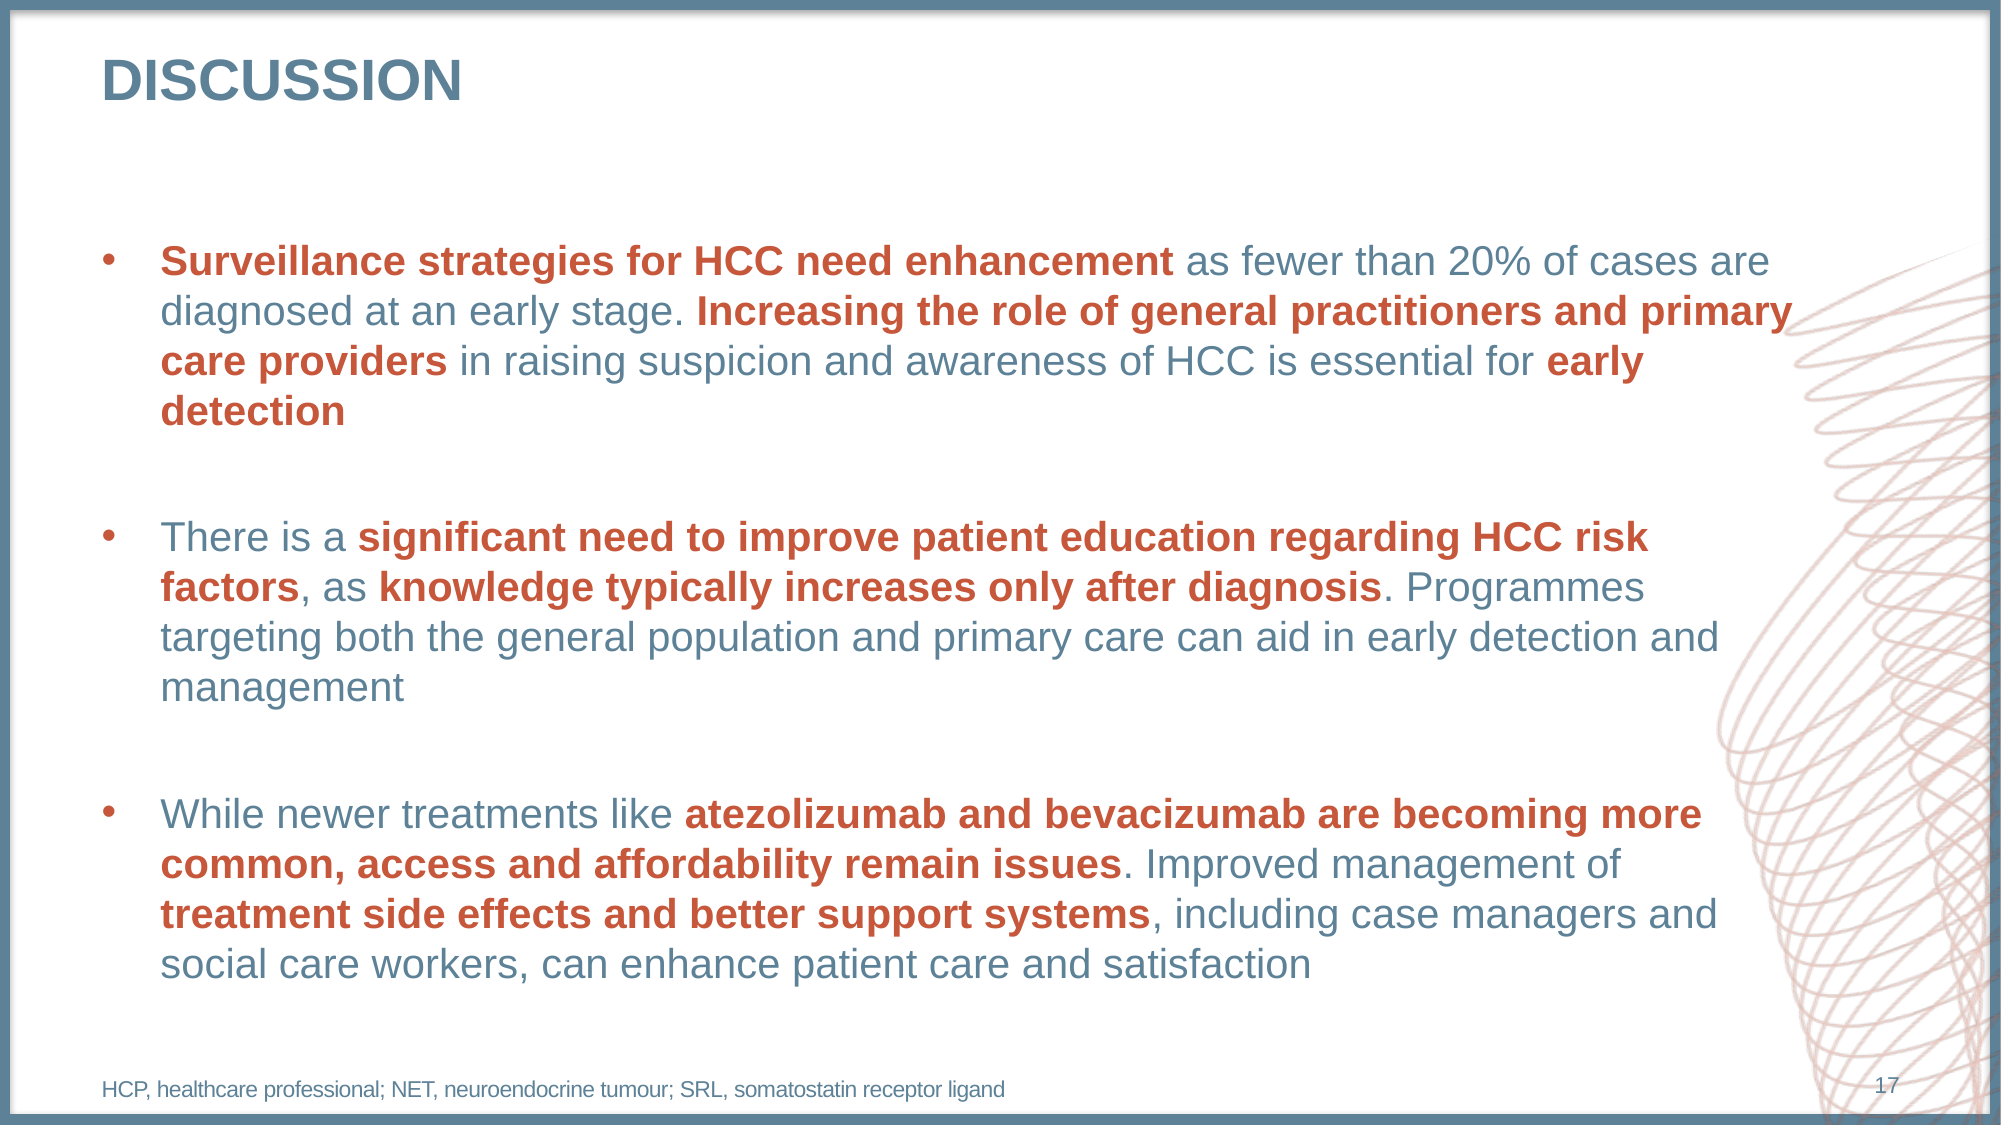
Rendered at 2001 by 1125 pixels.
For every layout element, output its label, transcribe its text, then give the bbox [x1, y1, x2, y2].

list HCP, healthcare professional; NET, neuroendocrine tumour; SRL, somatostatin receptor ligand [101, 1042, 1772, 1103]
list Surveillance strategies for HCC need enhancement as fewer than 20% of cases are diagnosed at an early stage. Increasing the role of general practitioners and primary care providers in raising suspicion and awareness of HCC is essential for early detection There is a significant need to improve patient education regarding HCC risk factors, as knowledge typically increases only after diagnosis. Programmes targeting both the general population and primary care can aid in early detection and management While newer treatments like atezolizumab and bevacizumab are becoming more common, access and affordability remain issues. Improved management of treatment side effects and better support systems, including case managers and social care workers, can enhance patient care and satisfaction [101, 233, 1804, 977]
title DISCUSSION [101, 42, 1900, 185]
slide_number 17 [1771, 1054, 1900, 1115]
